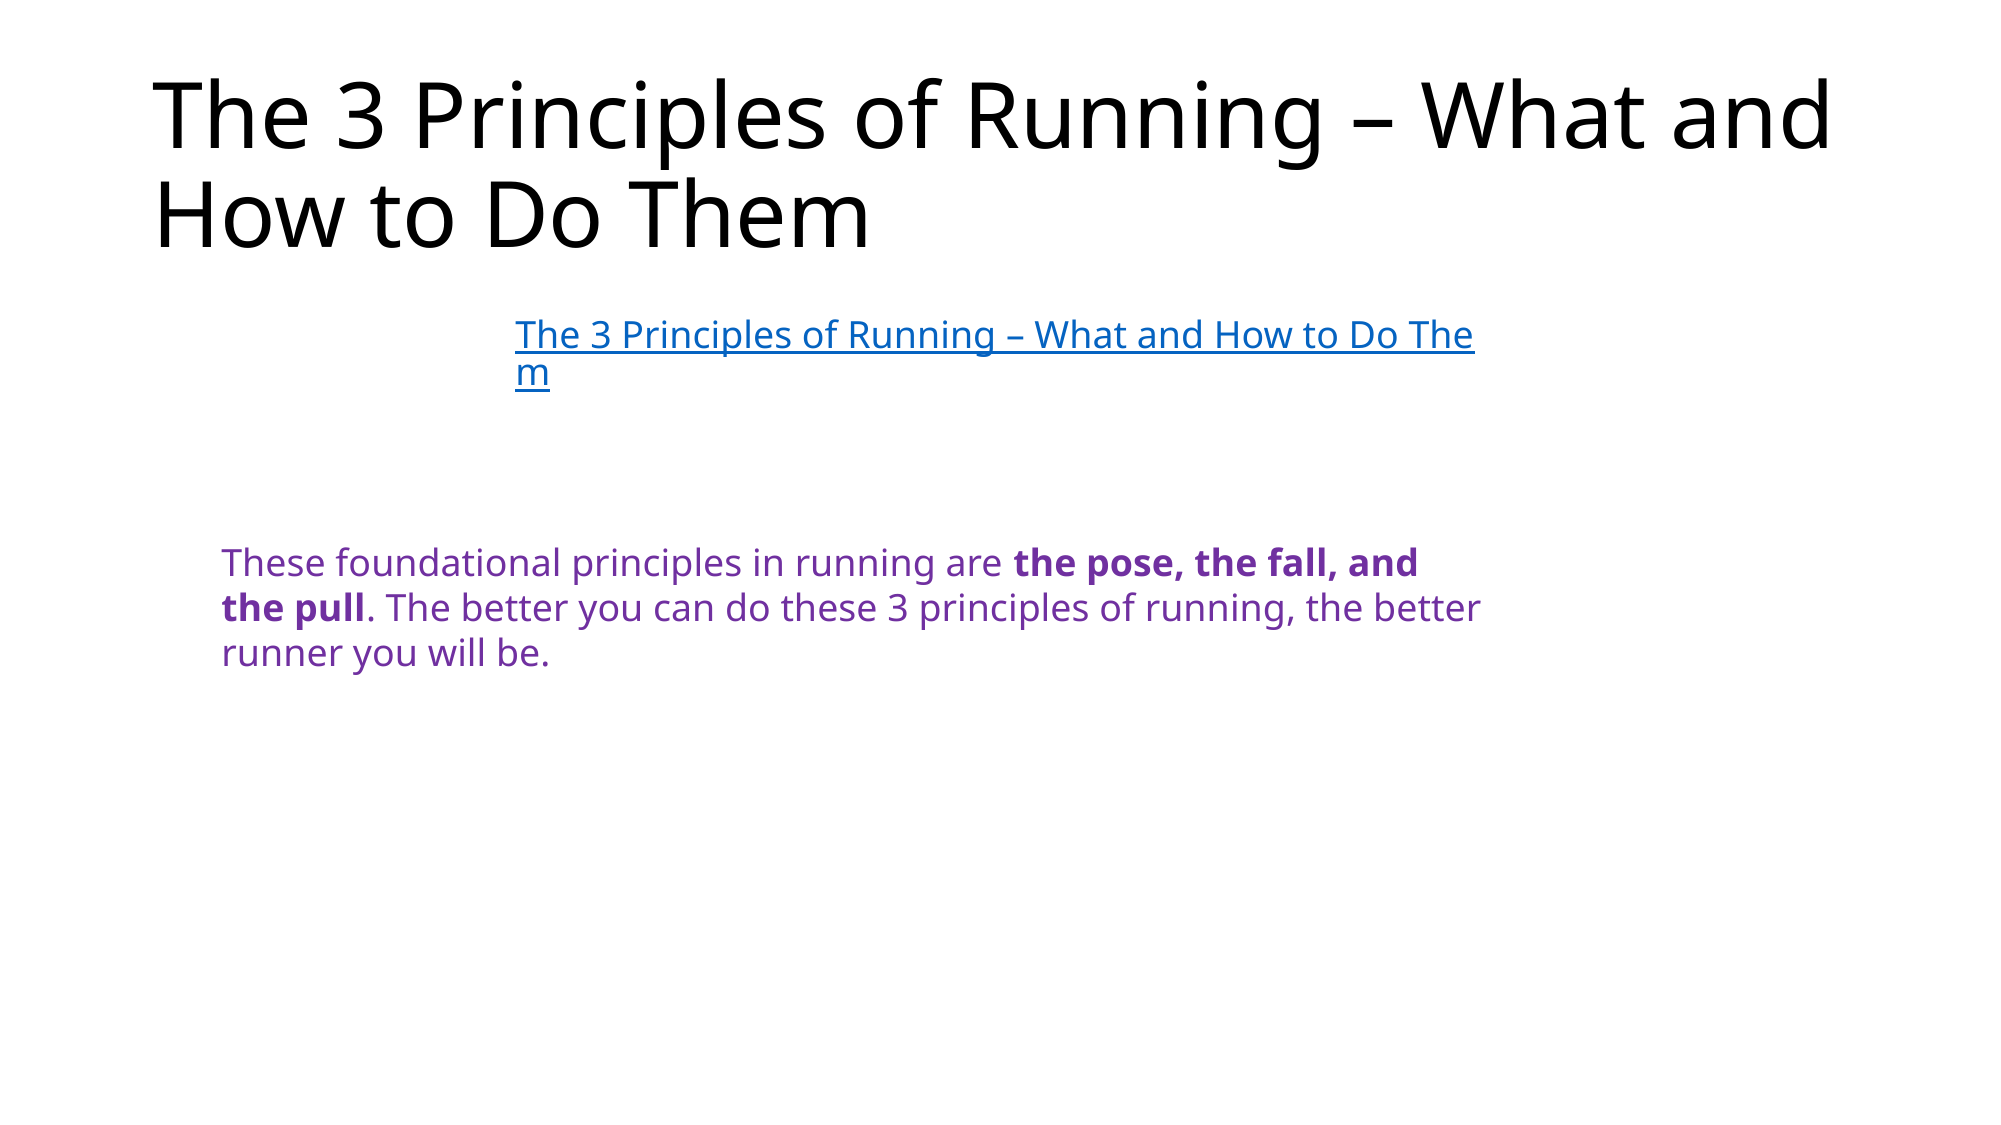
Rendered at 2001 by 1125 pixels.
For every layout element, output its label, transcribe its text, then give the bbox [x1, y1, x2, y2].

text_box The 3 Principles of Running – What and How to Do Them [500, 303, 1502, 370]
text_box These foundational principles in running are the pose, the fall, and the pull. The better you can do these 3 principles of running, the better runner you will be. [206, 441, 1500, 681]
title The 3 Principles of Running – What and How to Do Them [137, 59, 1863, 278]
